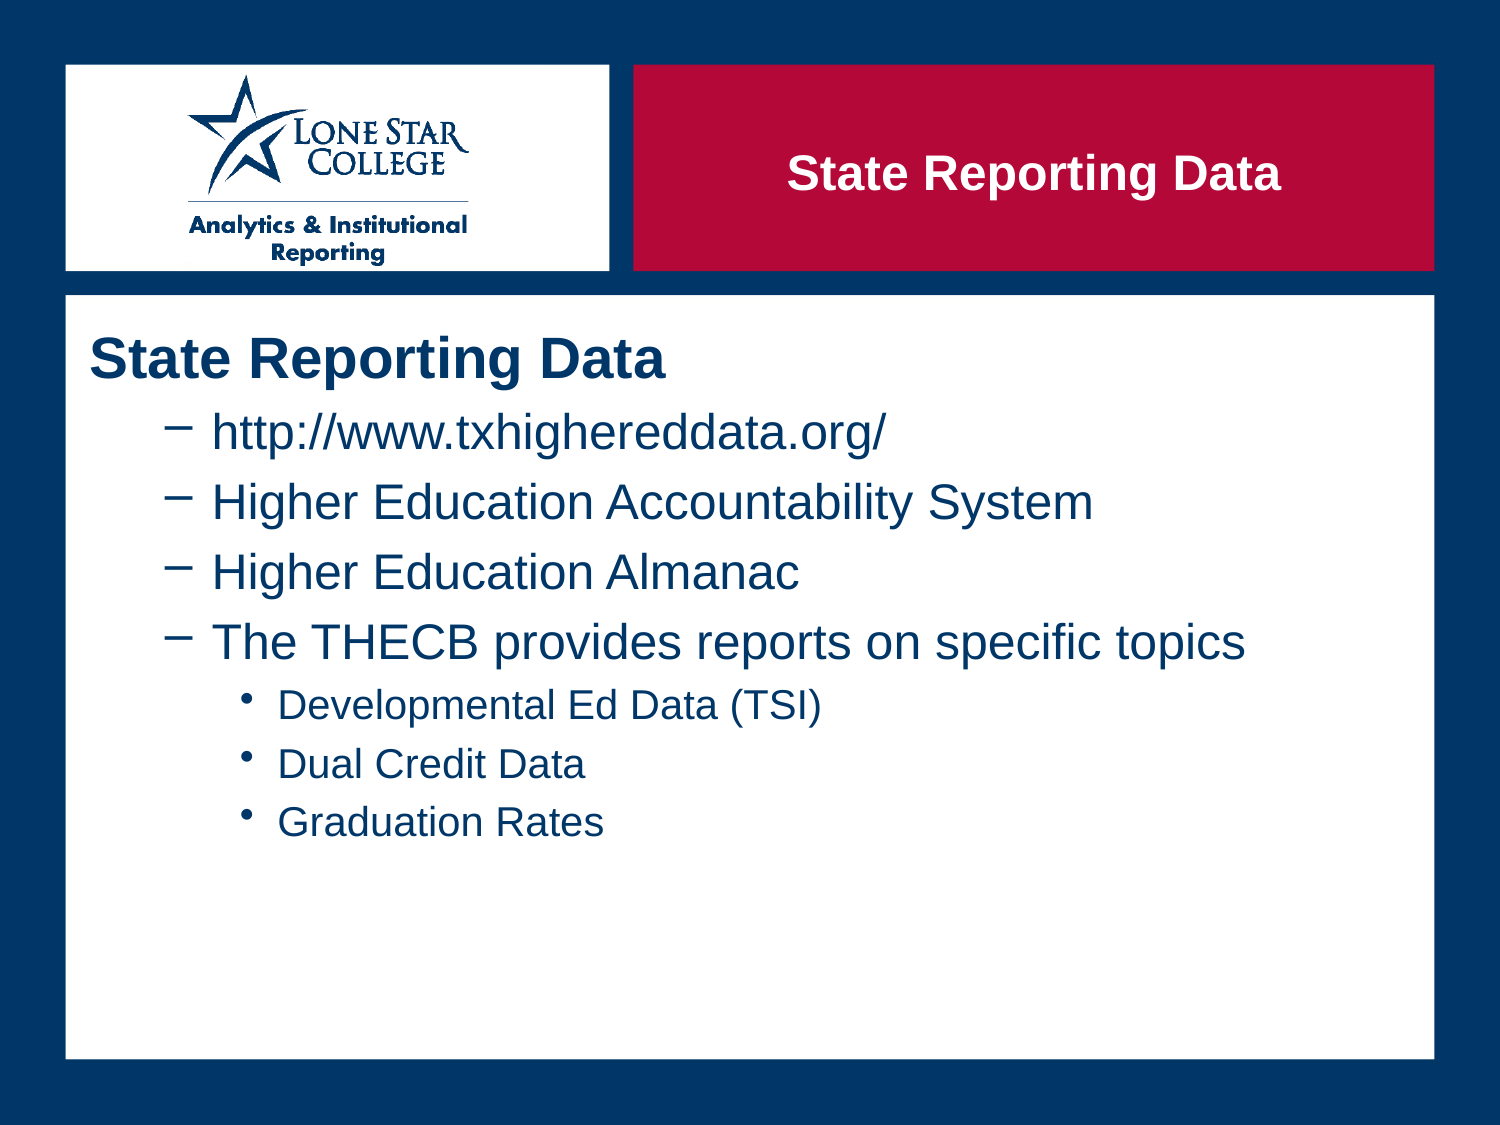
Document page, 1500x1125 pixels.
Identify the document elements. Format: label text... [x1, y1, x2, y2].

picture [0, 0, 1500, 1125]
list State Reporting Data http://www.txhighereddata.org/ Higher Education Accountability System Higher Education Almanac The THECB provides reports on specific topics Developmental Ed Data (TSI) Dual Credit Data Graduation Rates [75, 312, 1425, 1005]
title State Reporting Data [633, 70, 1434, 271]
